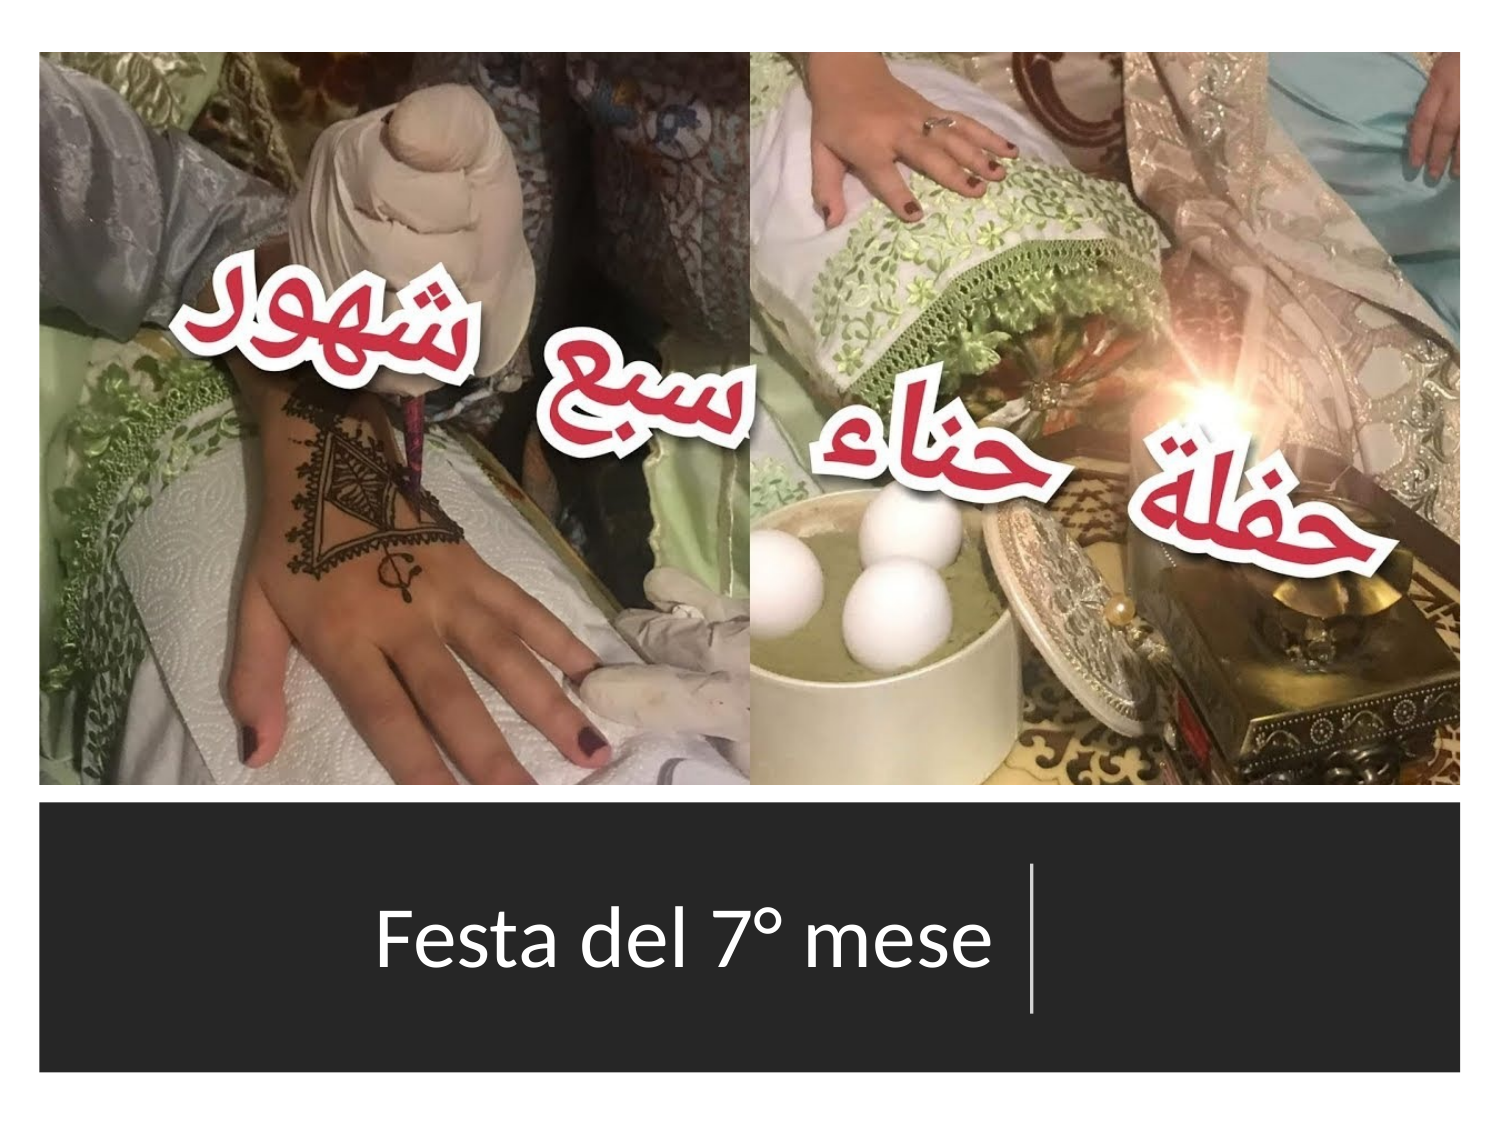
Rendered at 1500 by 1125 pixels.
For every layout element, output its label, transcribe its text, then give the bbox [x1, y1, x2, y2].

text_box [37, 800, 1462, 1074]
title Festa del 7° mese [88, 835, 1010, 1043]
picture [39, 52, 1461, 785]
